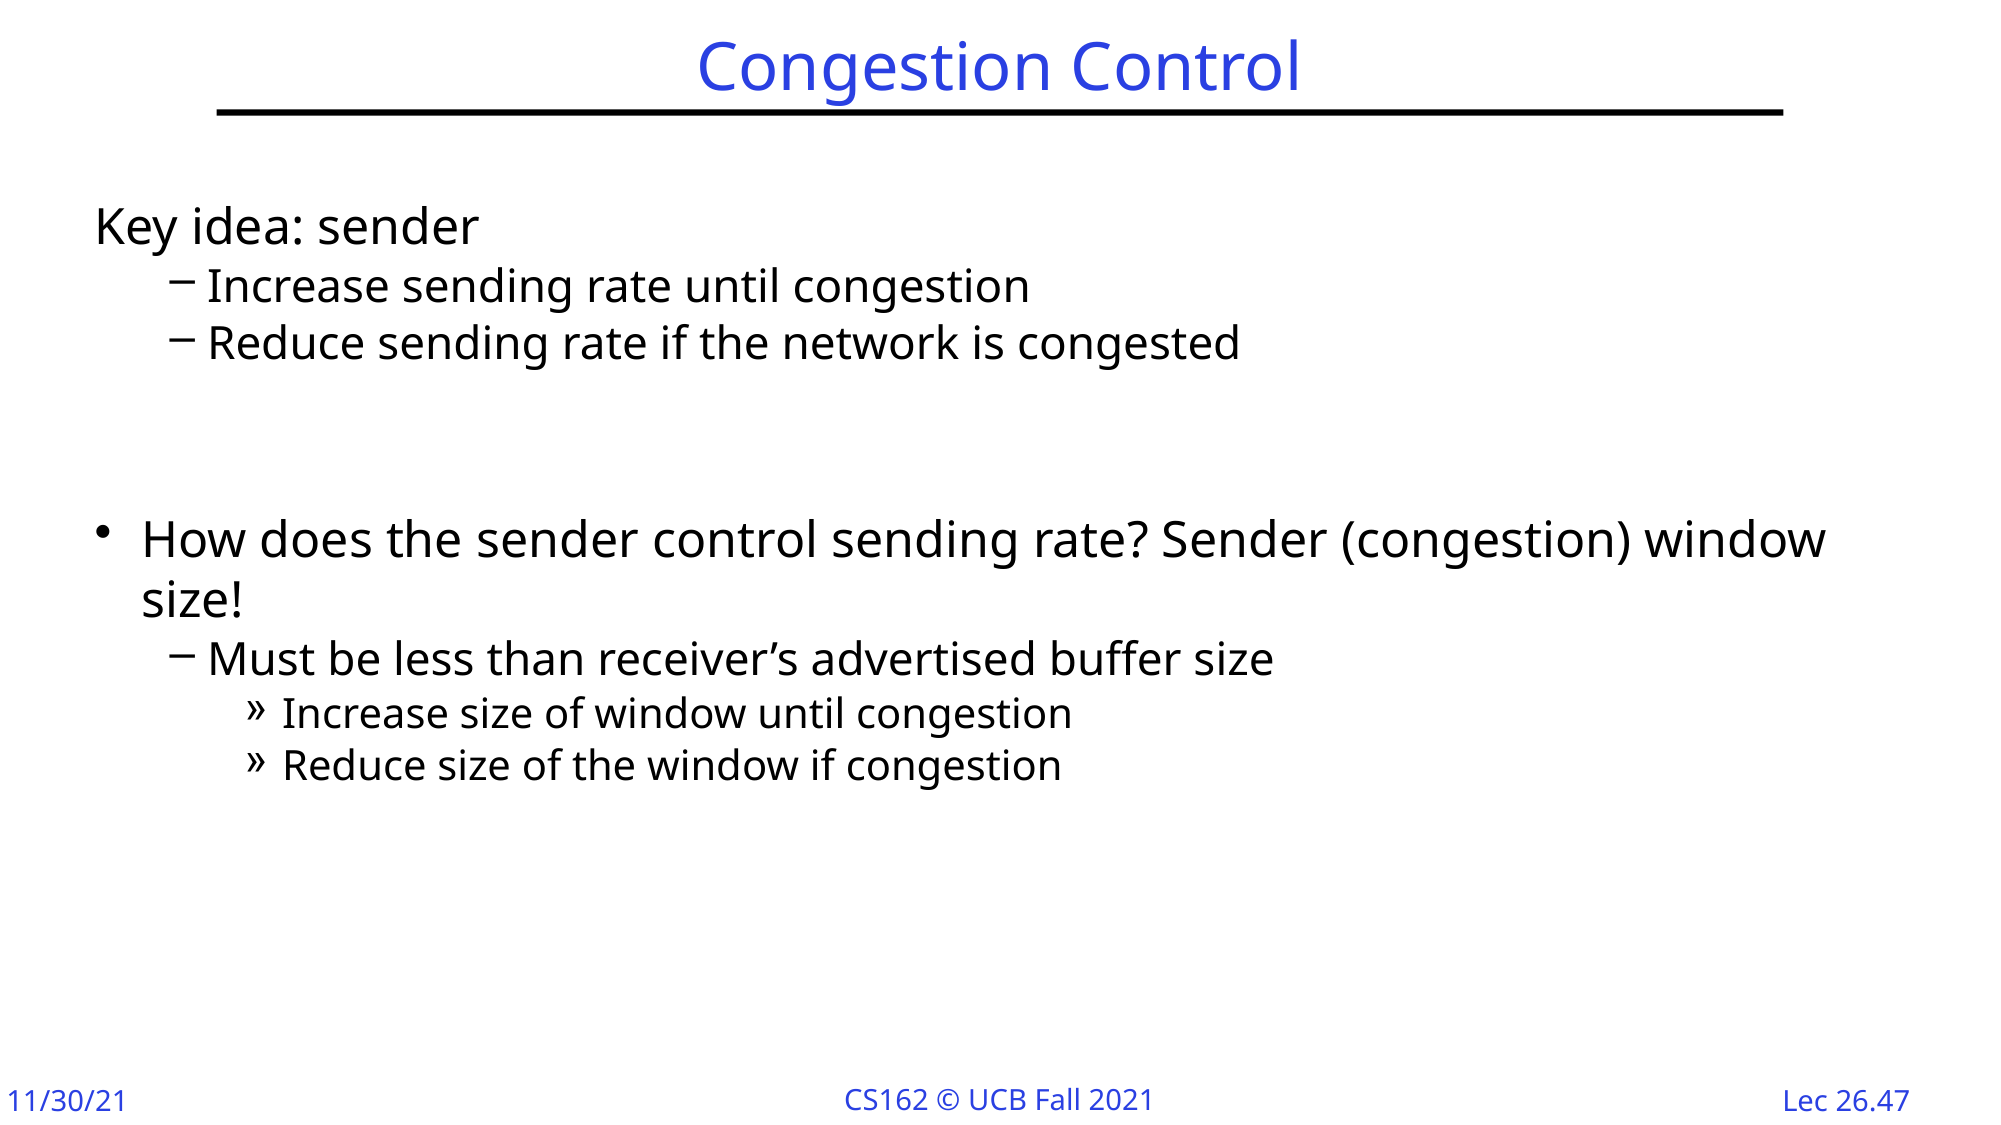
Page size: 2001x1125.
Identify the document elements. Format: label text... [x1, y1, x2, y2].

title Congestion Control [216, 24, 1784, 113]
list Key idea: sender Increase sending rate until congestion Reduce sending rate if the network is congested How does the sender control sending rate? Sender (congestion) window size! Must be less than receiver’s advertised buffer size Increase size of window until congestion Reduce size of the window if congestion [79, 124, 1921, 900]
